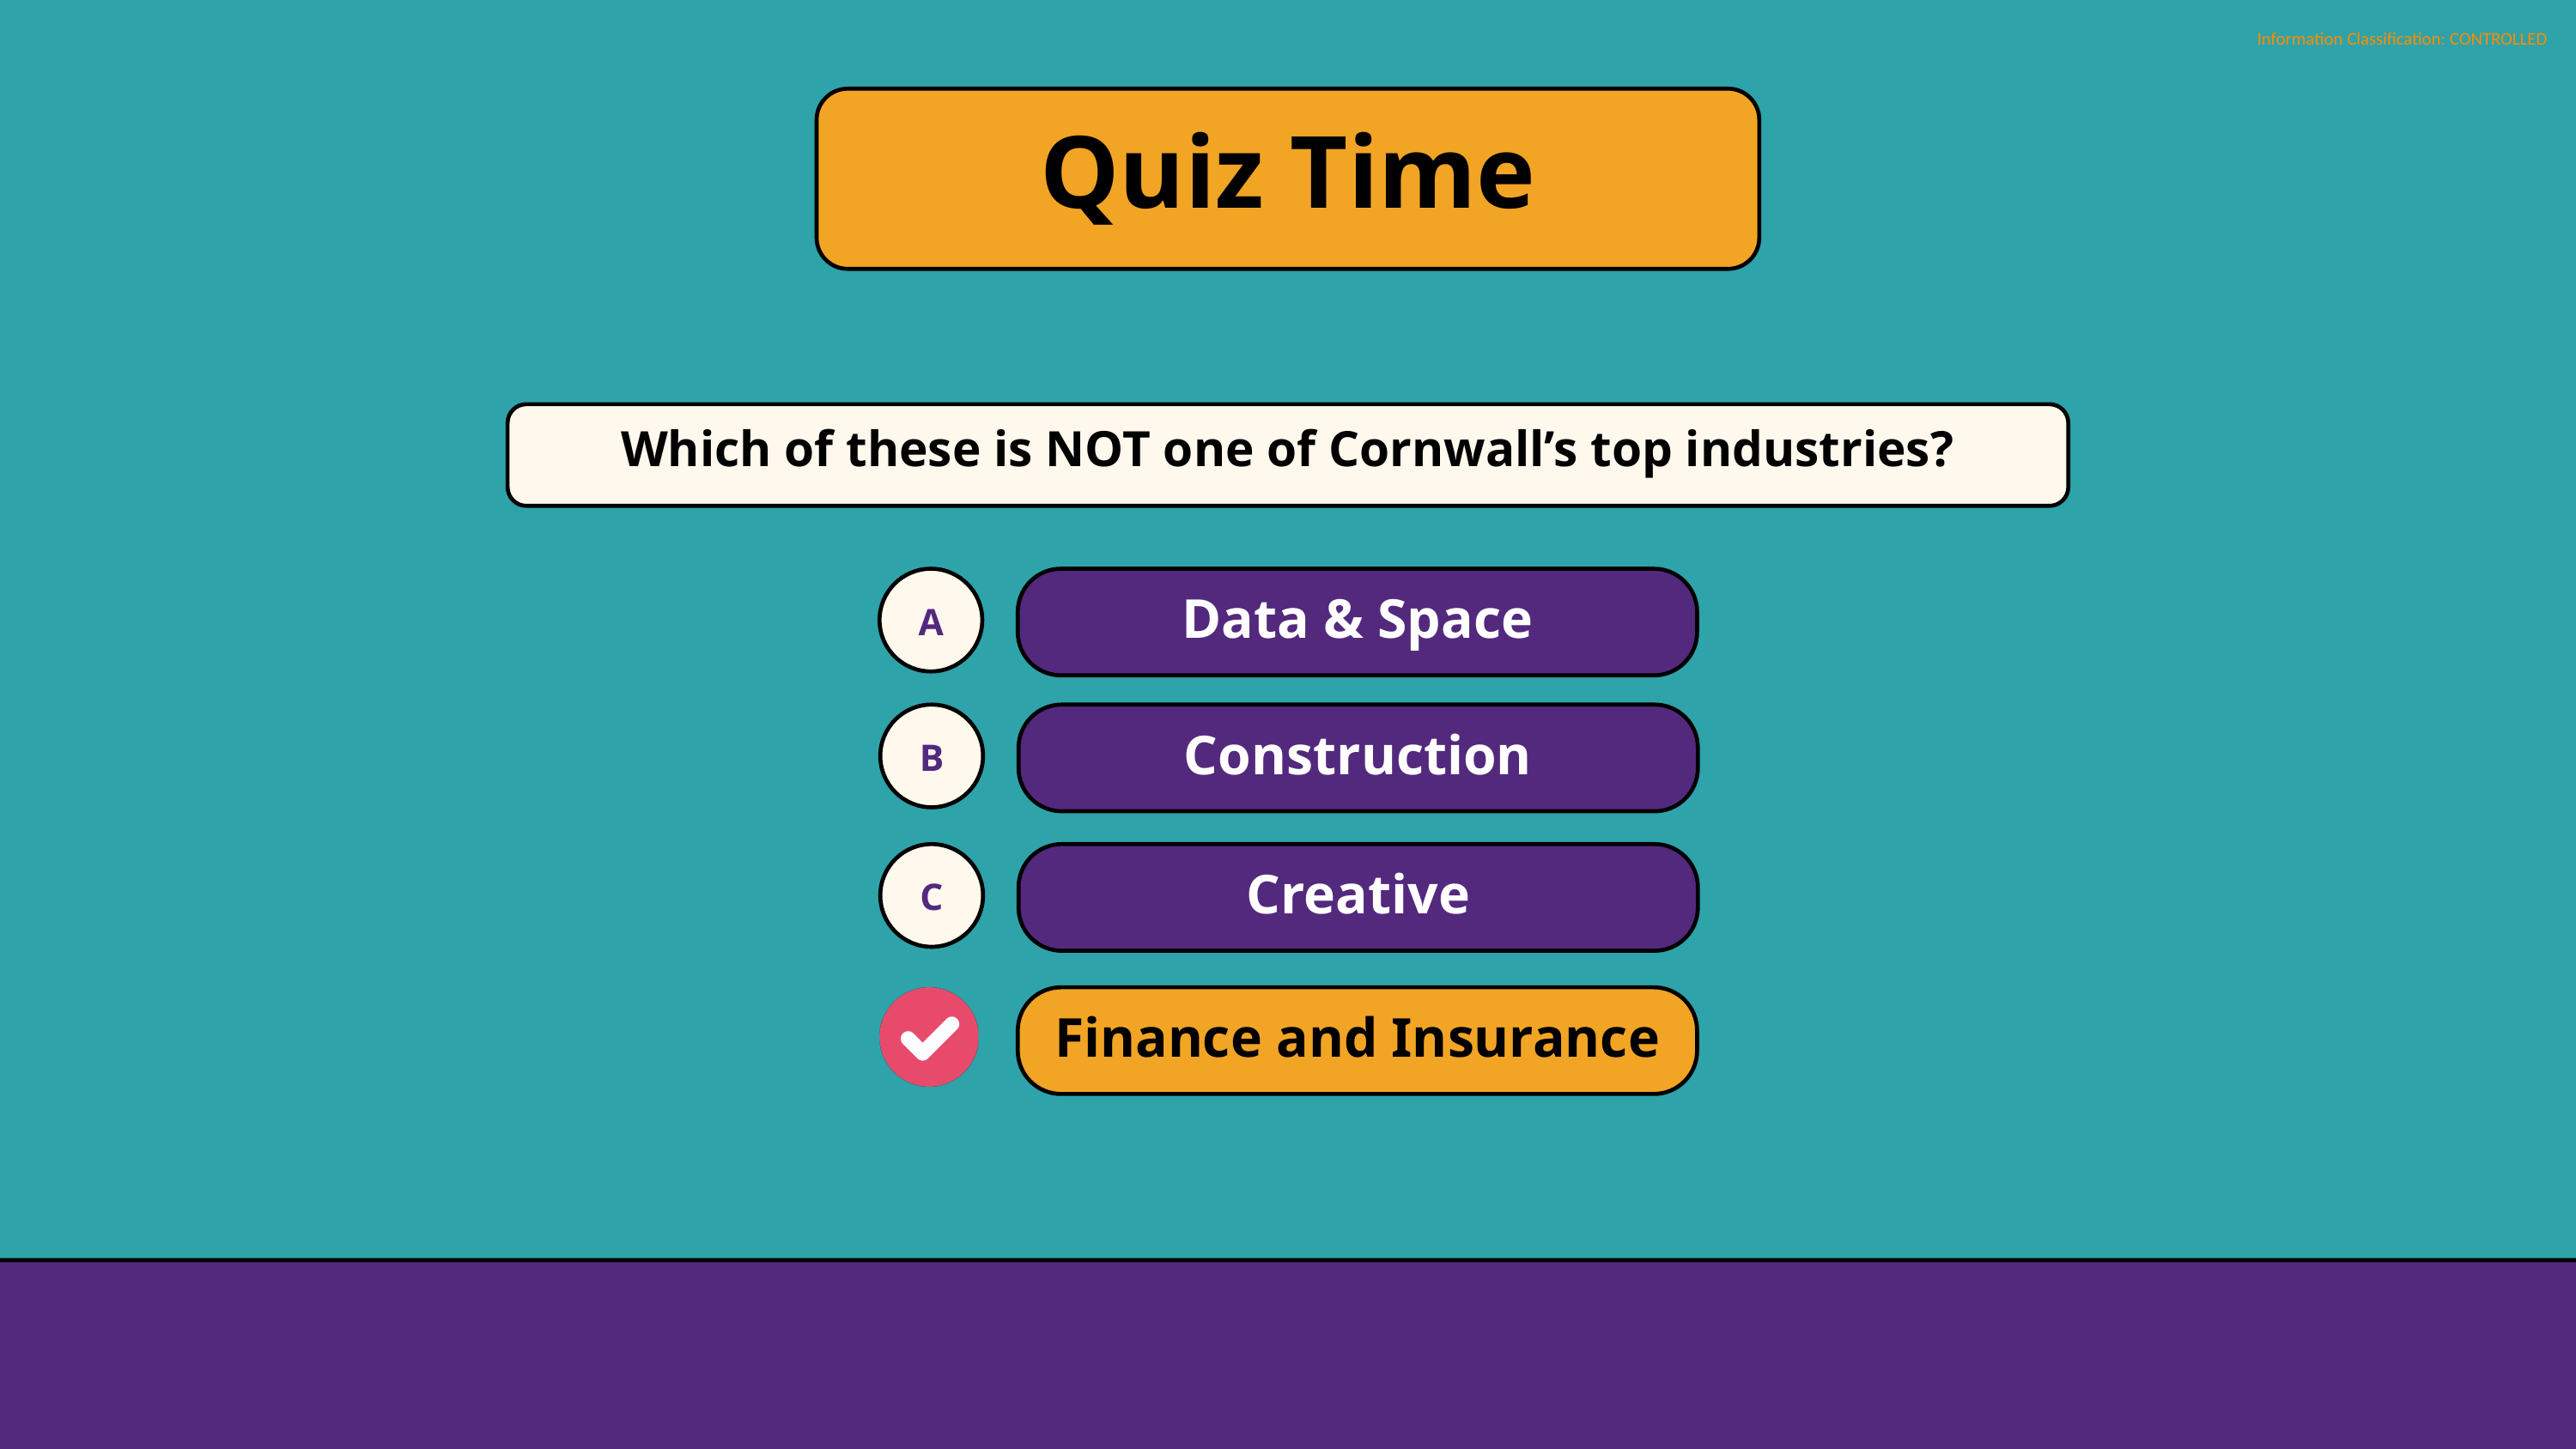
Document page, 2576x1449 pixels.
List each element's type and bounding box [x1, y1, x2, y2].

text_box [816, 88, 1760, 270]
text_box [1018, 844, 1698, 951]
text_box [0, 1259, 2576, 1449]
text_box [879, 844, 984, 948]
text_box [1018, 704, 1698, 812]
text_box [507, 403, 2069, 506]
text_box [879, 704, 984, 808]
text_box [879, 568, 983, 672]
text_box [879, 987, 979, 1087]
text_box [1018, 568, 1698, 676]
text_box [1018, 986, 1698, 1094]
